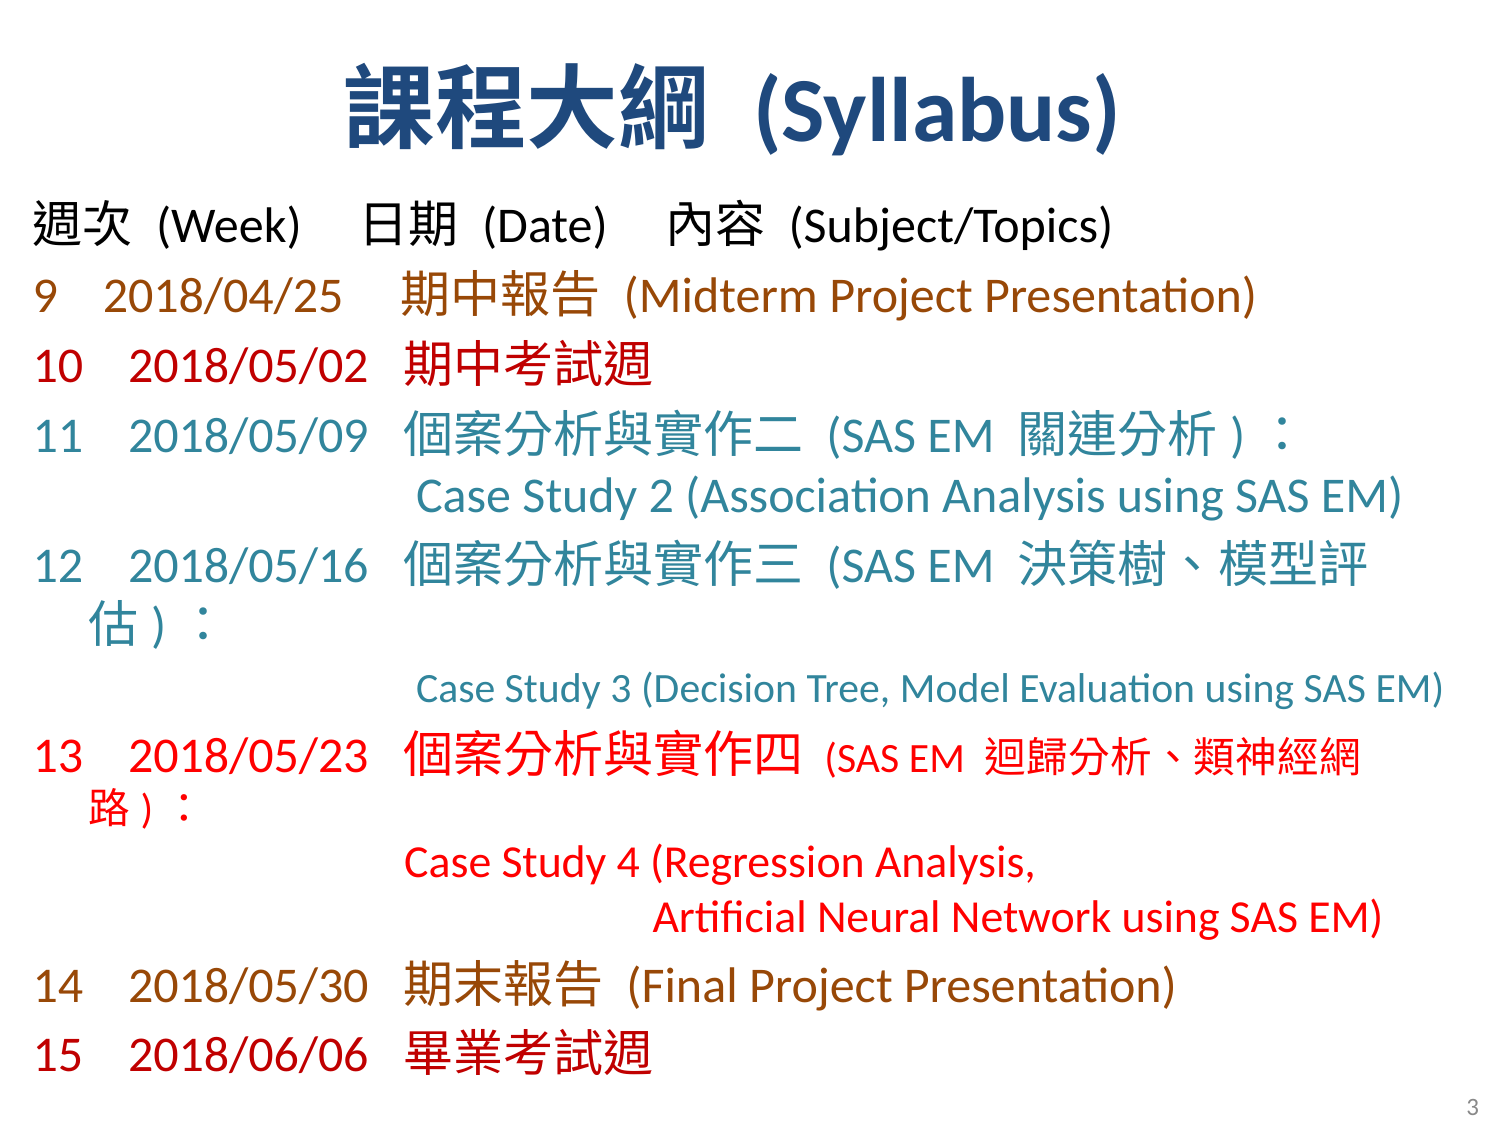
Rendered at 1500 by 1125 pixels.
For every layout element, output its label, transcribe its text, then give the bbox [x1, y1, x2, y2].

text_box 課程大綱 (Syllabus) [64, 42, 1400, 168]
list 週次 (Week) 日期 (Date) 內容 (Subject/Topics) 9 2018/04/25 期中報告 (Midterm Project Presentation) 10 2018/05/02 期中考試週 11 2018/05/09 個案分析與實作二 (SAS EM 關連分析)： Case Study 2 (Association Analysis using SAS EM) 12 2018/05/16 個案分析與實作三 (SAS EM 決策樹、模型評估)： Case Study 3 (Decision Tree, Model Evaluation using SAS EM) 13 2018/05/23 個案分析與實作四 (SAS EM 迴歸分析、類神經網路)： Case Study 4 (Regression Analysis, Artificial Neural Network using SAS EM) 14 2018/05/30 期末報告 (Final Project Presentation) 15 2018/06/06 畢業考試週 [17, 184, 1477, 1083]
slide_number 3 [1387, 1082, 1495, 1125]
